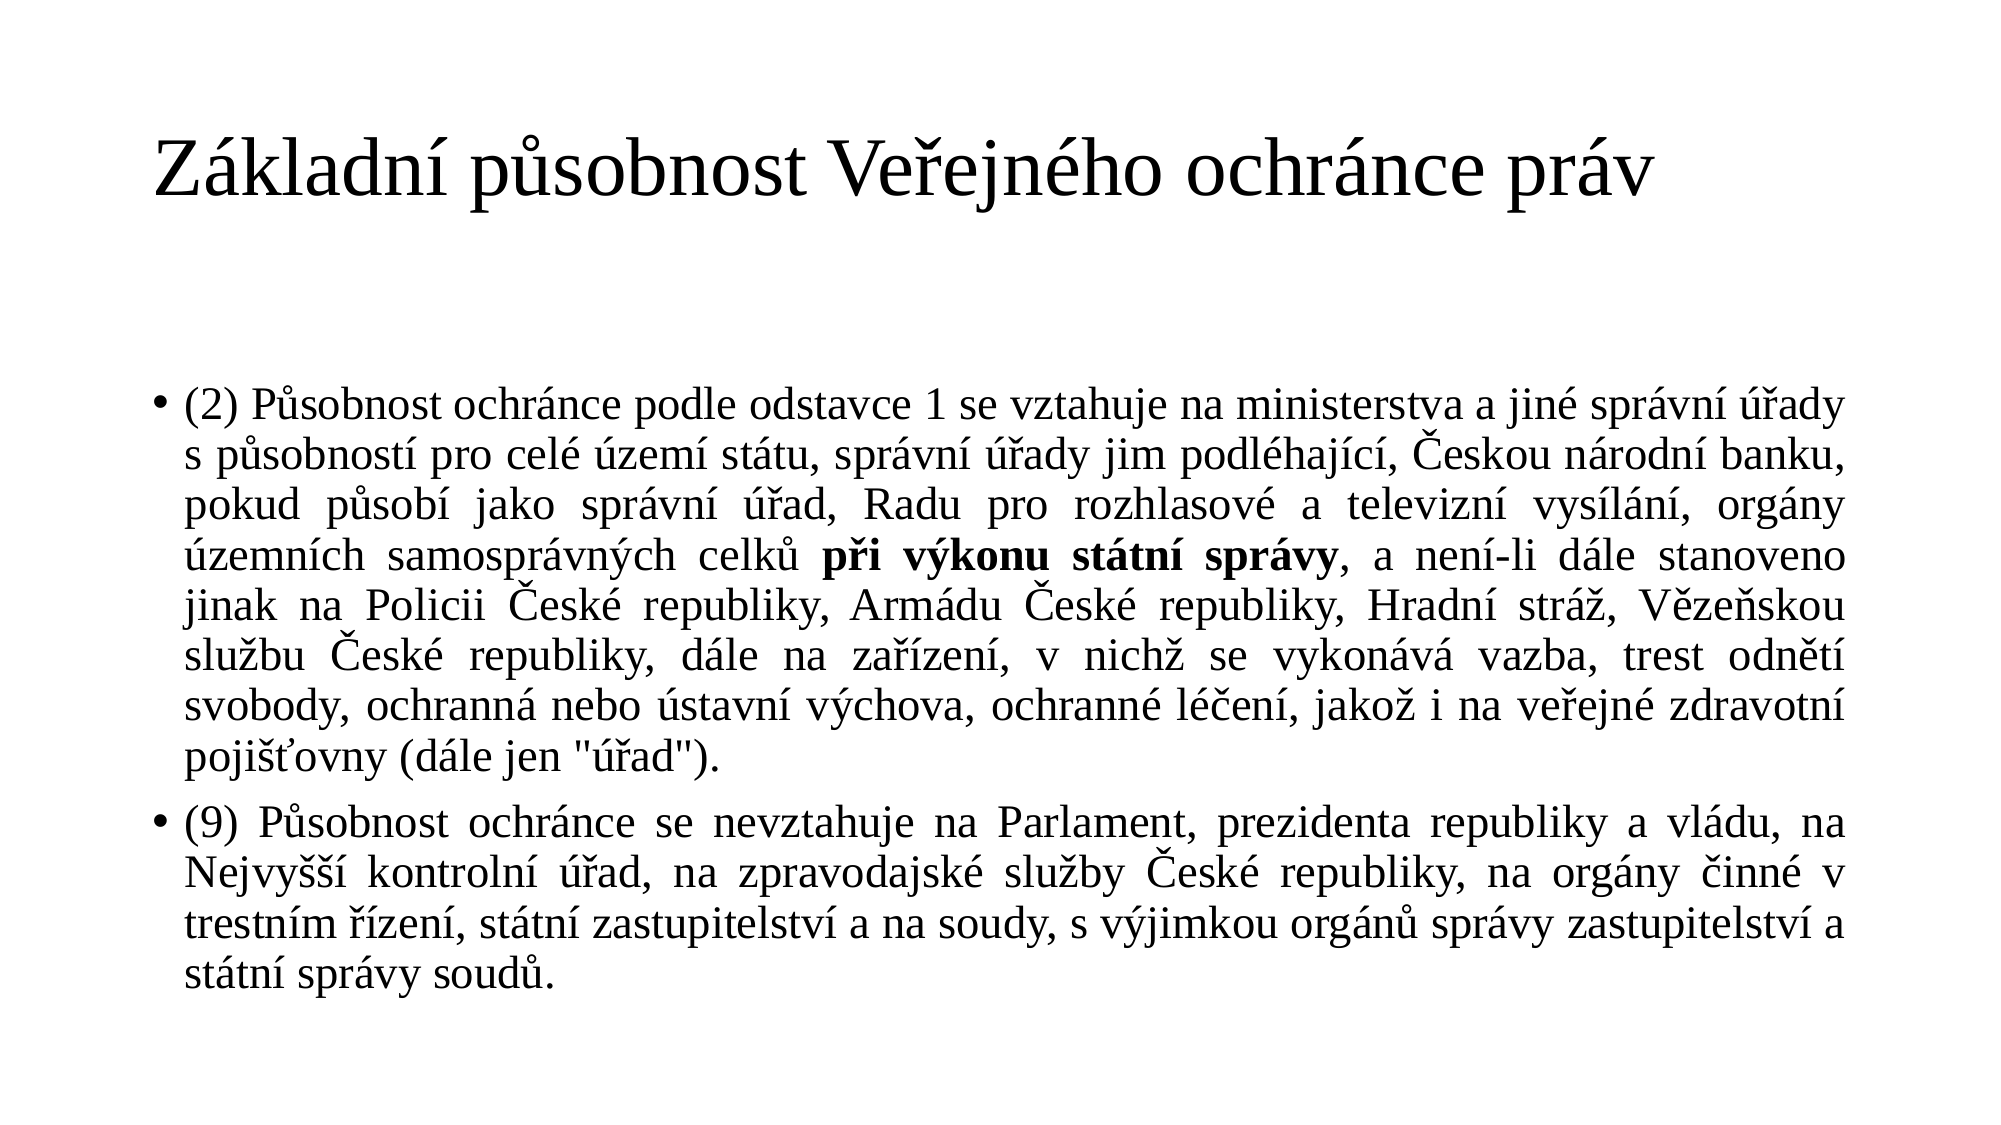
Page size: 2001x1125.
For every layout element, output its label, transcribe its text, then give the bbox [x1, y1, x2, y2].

list (2) Působnost ochránce podle odstavce 1 se vztahuje na ministerstva a jiné správní úřady s působností pro celé území státu, správní úřady jim podléhající, Českou národní banku, pokud působí jako správní úřad, Radu pro rozhlasové a televizní vysílání, orgány územních samosprávných celků při výkonu státní správy, a není-li dále stanoveno jinak na Policii České republiky, Armádu České republiky, Hradní stráž, Vězeňskou službu České republiky, dále na zařízení, v nichž se vykonává vazba, trest odnětí svobody, ochranná nebo ústavní výchova, ochranné léčení, jakož i na veřejné zdravotní pojišťovny (dále jen "úřad"). (9) Působnost ochránce se nevztahuje na Parlament, prezidenta republiky a vládu, na Nejvyšší kontrolní úřad, na zpravodajské služby České republiky, na orgány činné v trestním řízení, státní zastupitelství a na soudy, s výjimkou orgánů správy zastupitelství a státní správy soudů. [137, 299, 1863, 1014]
title Základní působnost Veřejného ochránce práv [137, 59, 1863, 278]
